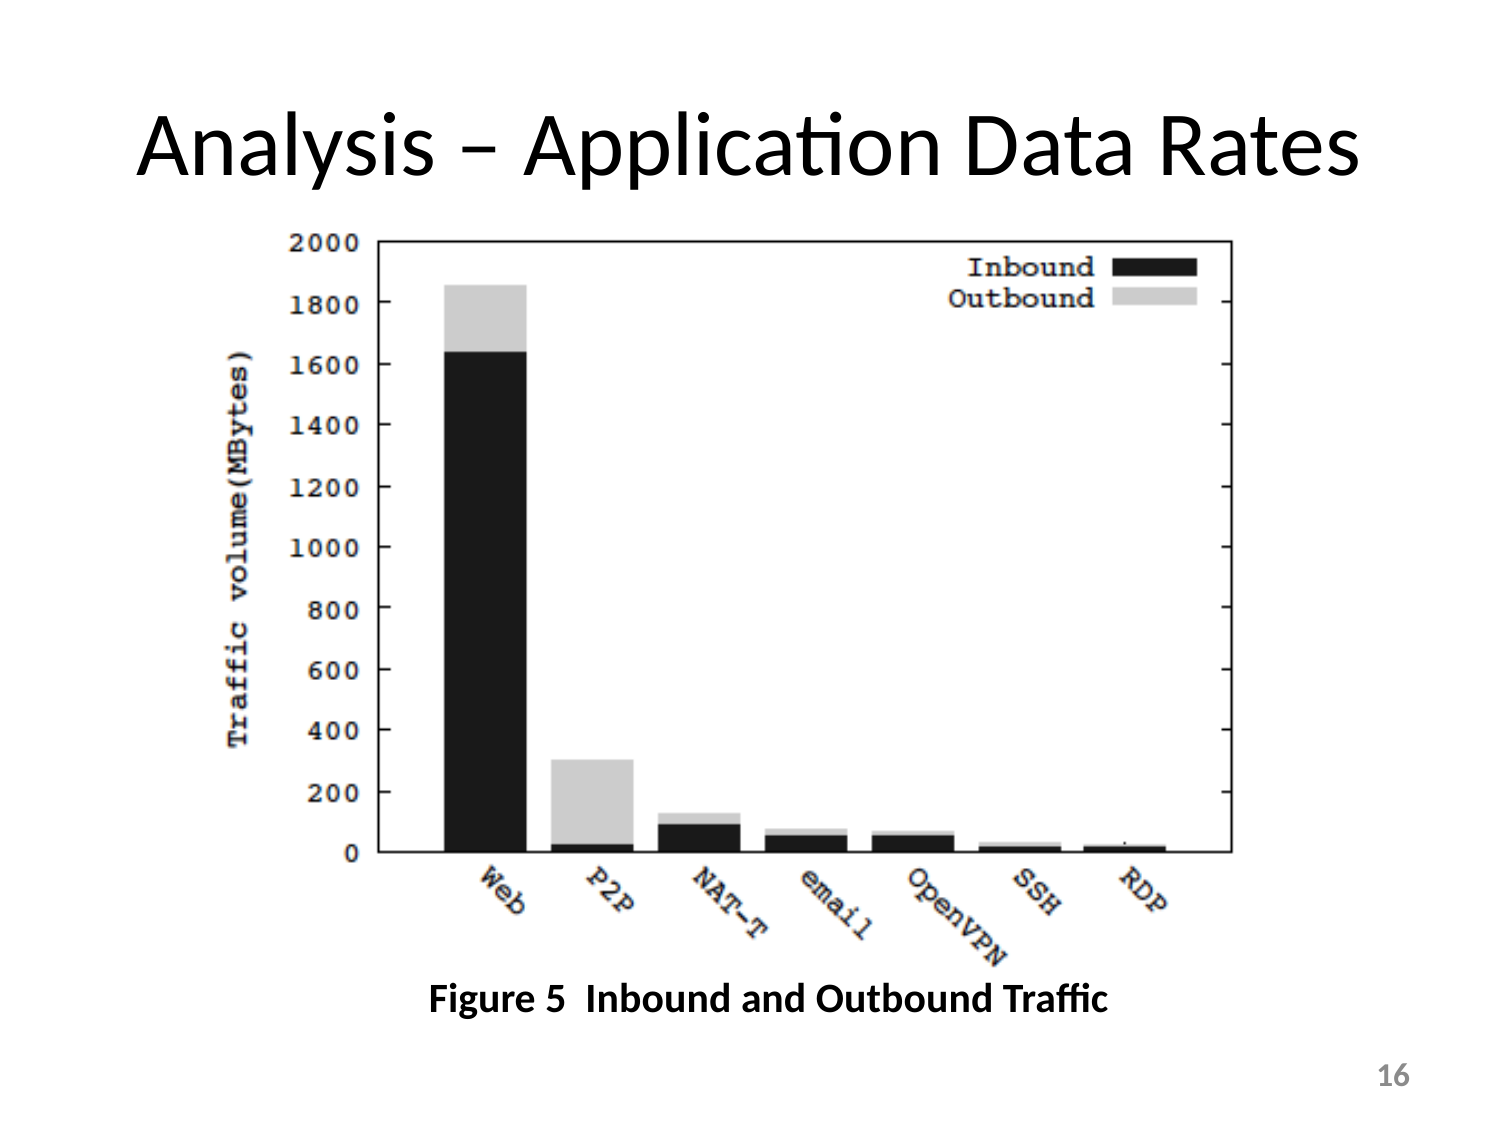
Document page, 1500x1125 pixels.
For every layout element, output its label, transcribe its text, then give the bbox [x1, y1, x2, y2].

title Analysis – Application Data Rates [75, 45, 1425, 233]
picture [202, 192, 1290, 984]
text_box Figure 5 Inbound and Outbound Traffic [414, 991, 1230, 1028]
slide_number 16 [1074, 1042, 1425, 1103]
